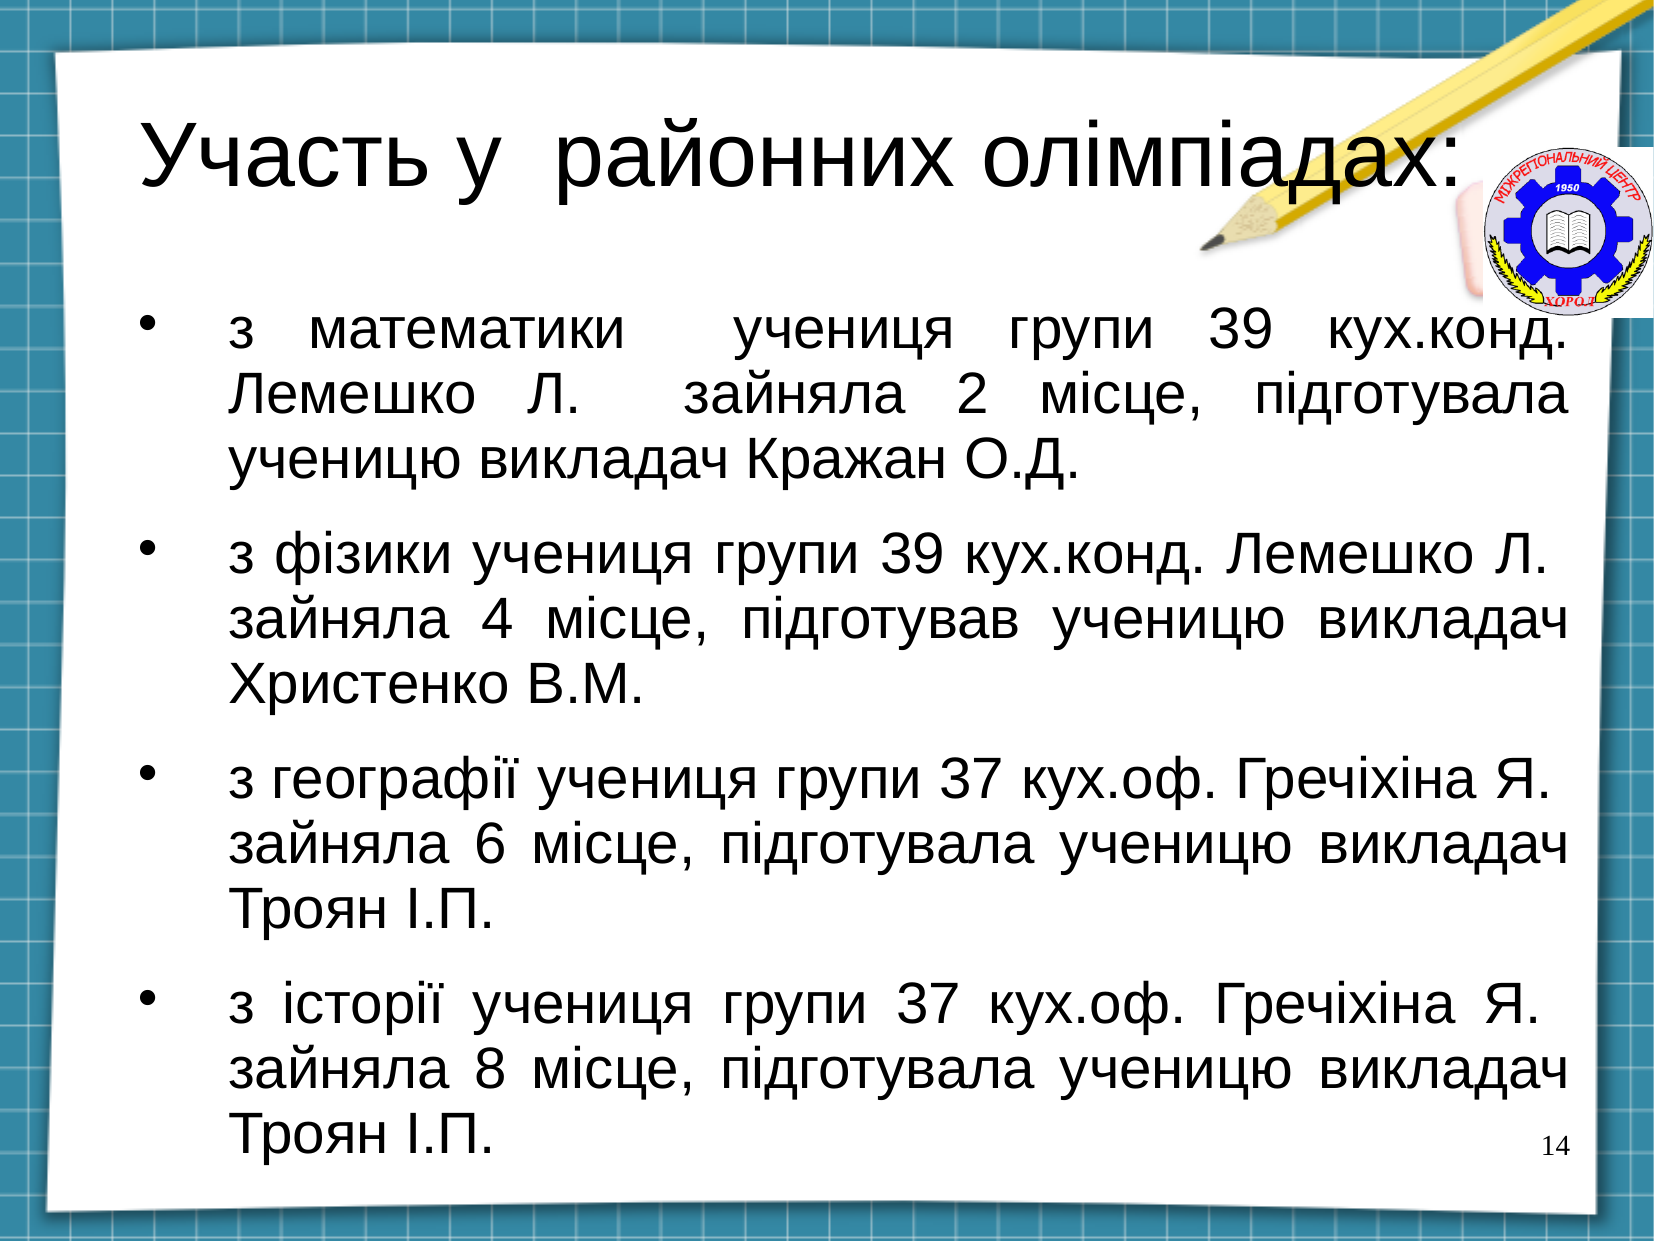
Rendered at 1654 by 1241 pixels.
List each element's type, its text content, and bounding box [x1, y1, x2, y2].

slide_number 14 [1185, 1129, 1571, 1215]
list з математики учениця групи 39 кух.конд. Лемешко Л. зайняла 2 місце, підготувала ученицю викладач Кражан О.Д. з фізики учениця групи 39 кух.конд. Лемешко Л. зайняла 4 місце, підготував ученицю викладач Христенко В.М. з географії учениця групи 37 кух.оф. Гречіхіна Я. зайняла 6 місце, підготувала ученицю викладач Троян І.П. з історії учениця групи 37 кух.оф. Гречіхіна Я. зайняла 8 місце, підготувала ученицю викладач Троян І.П. [82, 289, 1571, 1010]
title Участь у районних олімпіадах: [82, 49, 1571, 257]
picture [0, 0, 1654, 1241]
